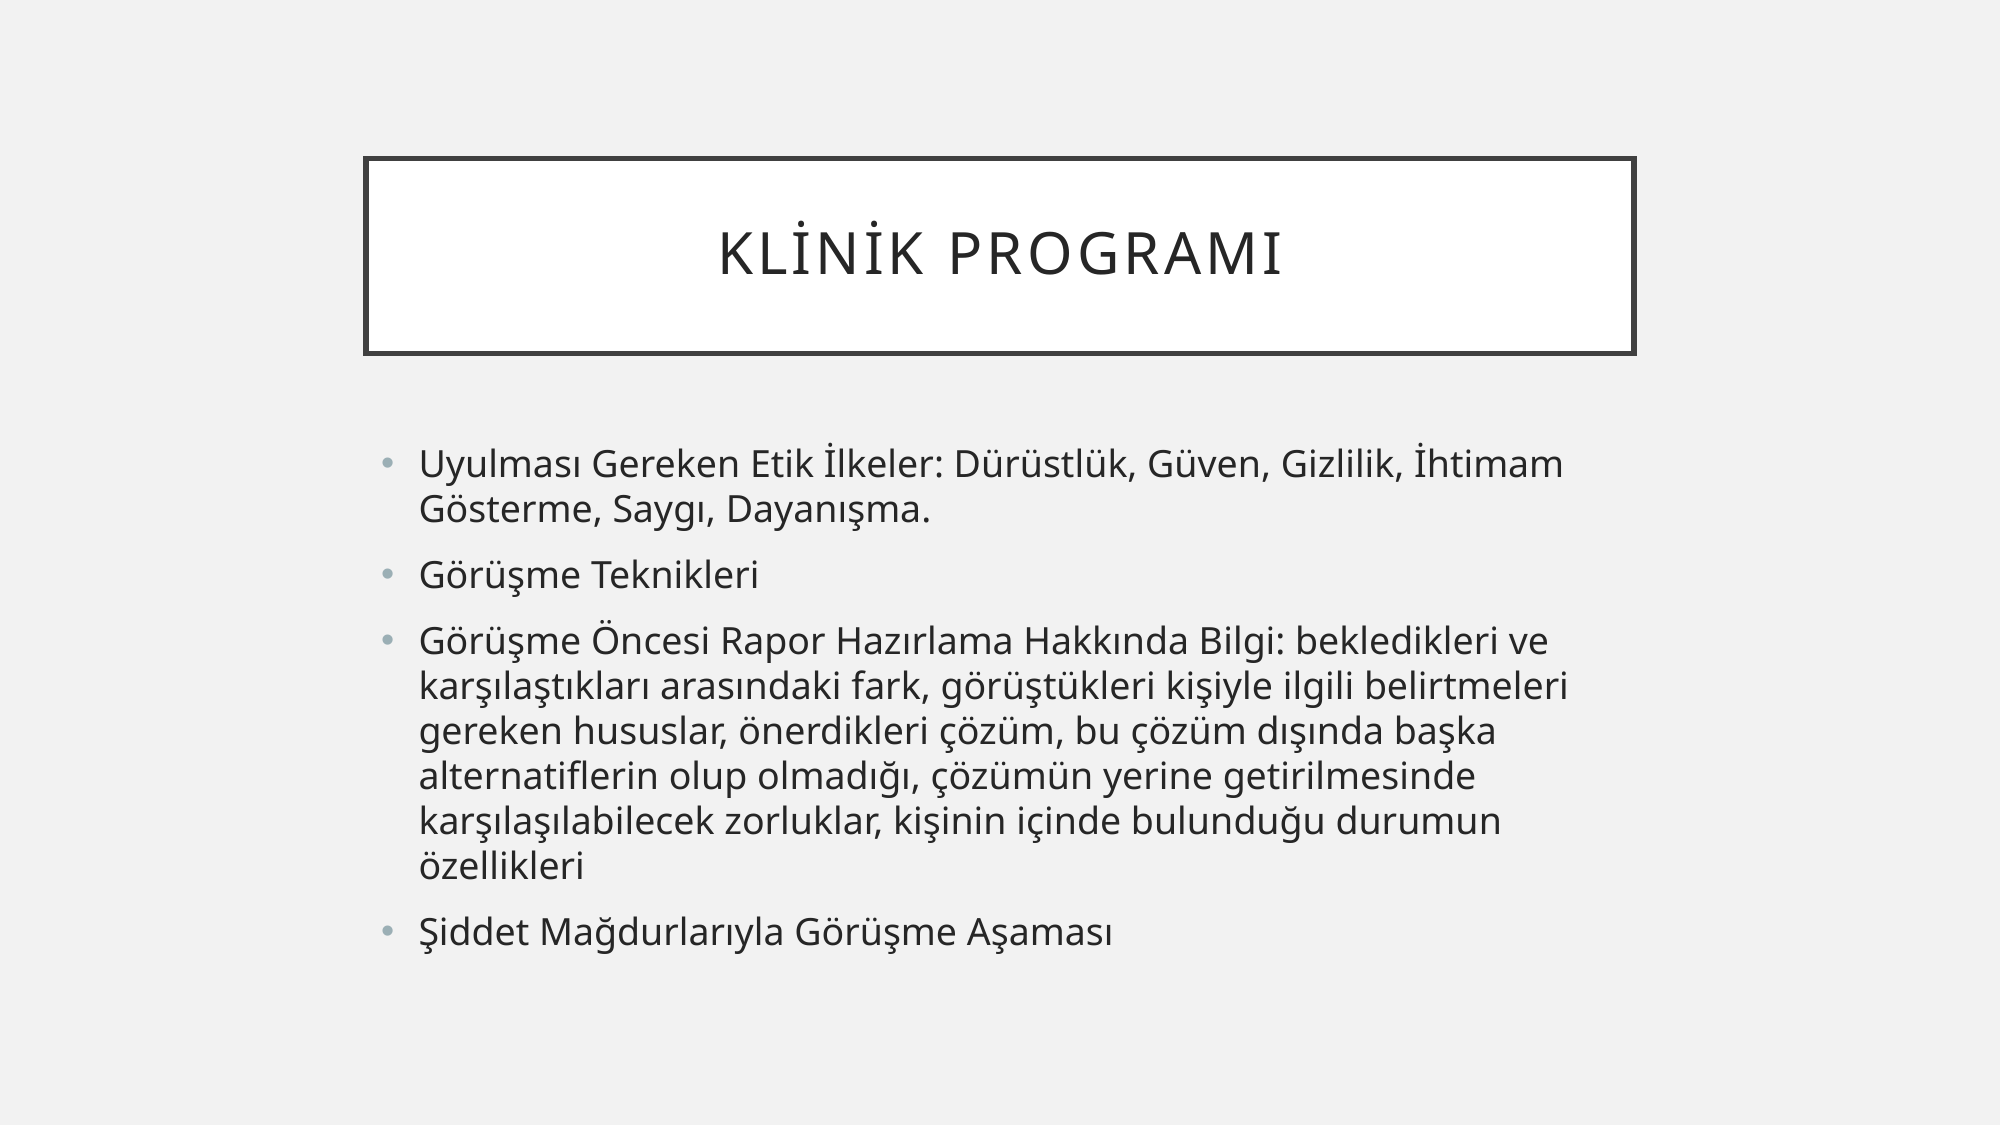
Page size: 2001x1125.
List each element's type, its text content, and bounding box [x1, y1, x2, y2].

title KLİNİK PROGRAMI [363, 156, 1637, 356]
list Uyulması Gereken Etik İlkeler: Dürüstlük, Güven, Gizlilik, İhtimam Gösterme, Saygı, Dayanışma. Görüşme Teknikleri Görüşme Öncesi Rapor Hazırlama Hakkında Bilgi: bekledikleri ve karşılaştıkları arasındaki fark, görüştükleri kişiyle ilgili belirtmeleri gereken hususlar, önerdikleri çözüm, bu çözüm dışında başka alternatiflerin olup olmadığı, çözümün yerine getirilmesinde karşılaşılabilecek zorluklar, kişinin içinde bulunduğu durumun özellikleri Şiddet Mağdurlarıyla Görüşme Aşaması [366, 432, 1634, 942]
